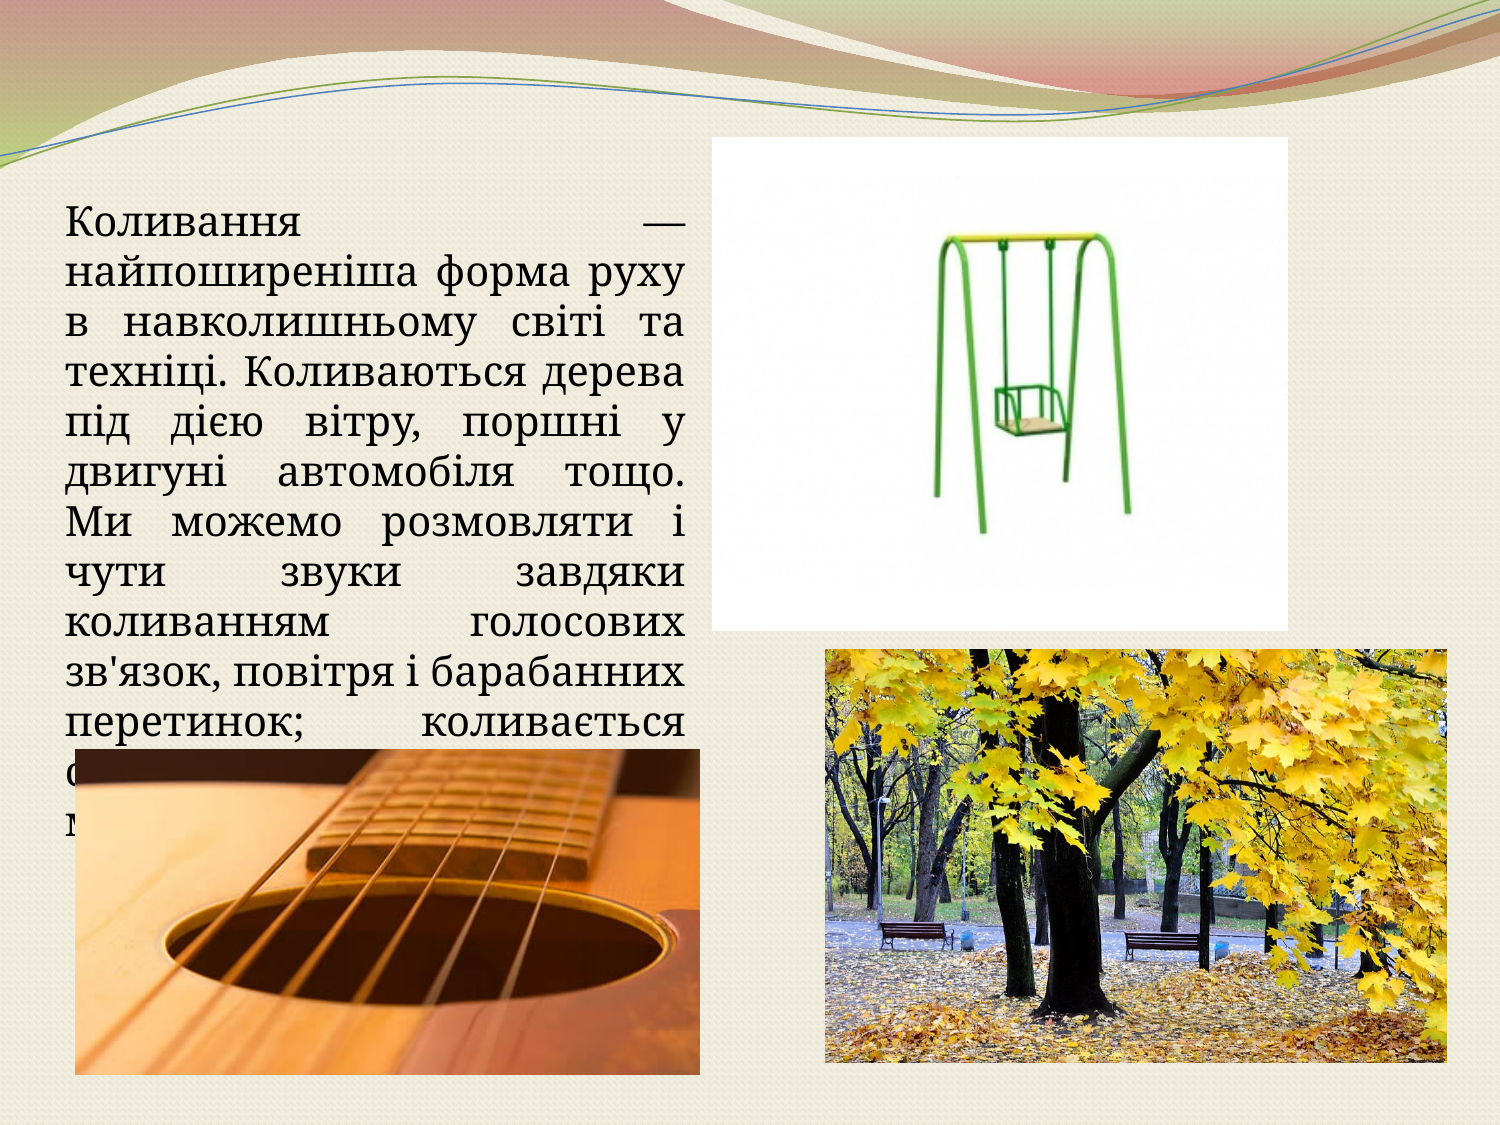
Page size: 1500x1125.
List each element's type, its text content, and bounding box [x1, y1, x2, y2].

picture [824, 649, 1447, 1063]
picture [74, 749, 700, 1075]
picture [712, 137, 1288, 631]
text_box Коливання — найпоширеніша форма руху в навколишньому світі та техніці. Коливаються дерева під дією вітру, поршні у двигуні автомобіля тощо. Ми можемо розмовляти і чути звуки завдяки коливанням голосових зв'язок, повітря і барабанних перетинок; коливається серце. Це все — приклади механічних коливань. [50, 187, 700, 853]
